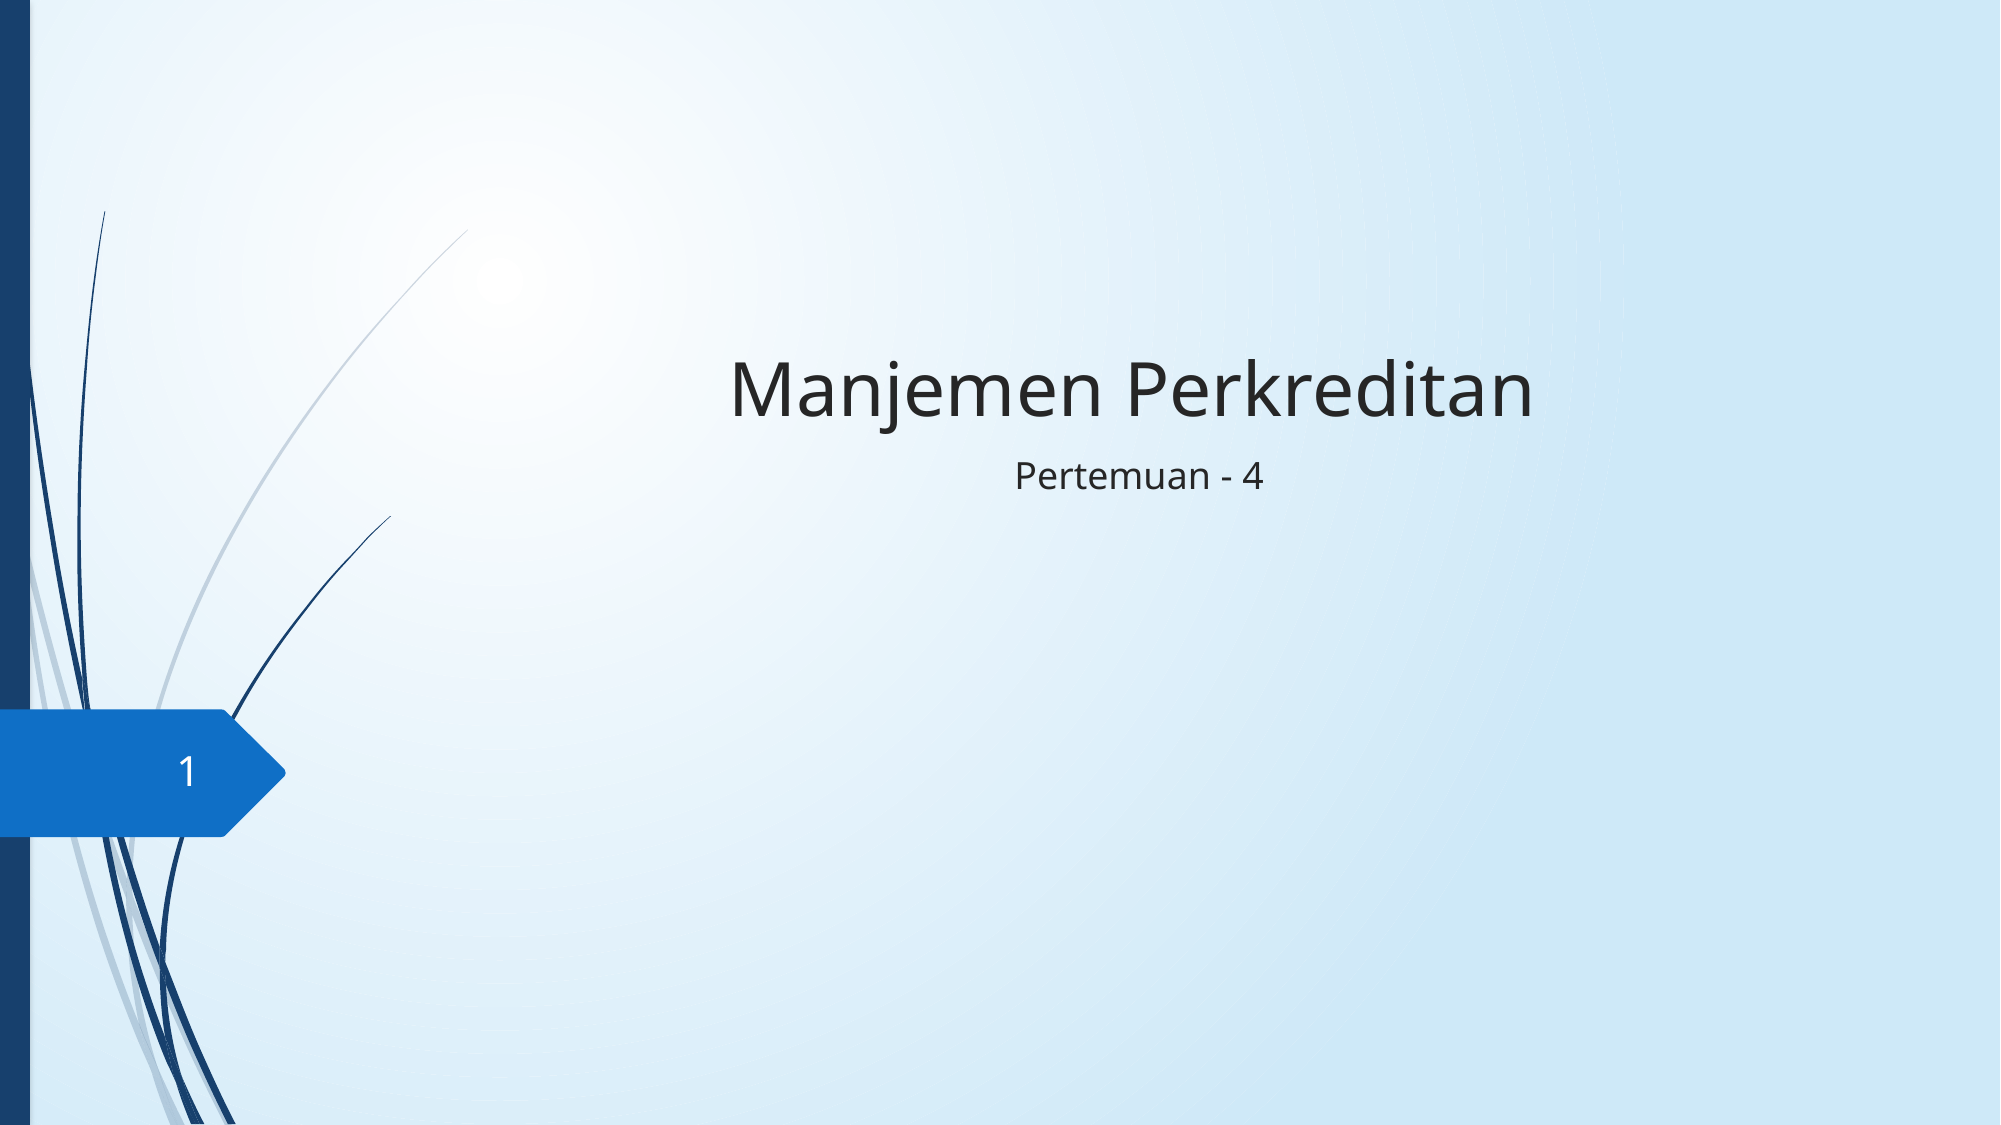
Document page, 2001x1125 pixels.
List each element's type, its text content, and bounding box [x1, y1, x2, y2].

title Manjemen Perkreditan Pertemuan - 4 [424, 295, 1839, 509]
slide_number 1 [87, 743, 216, 803]
